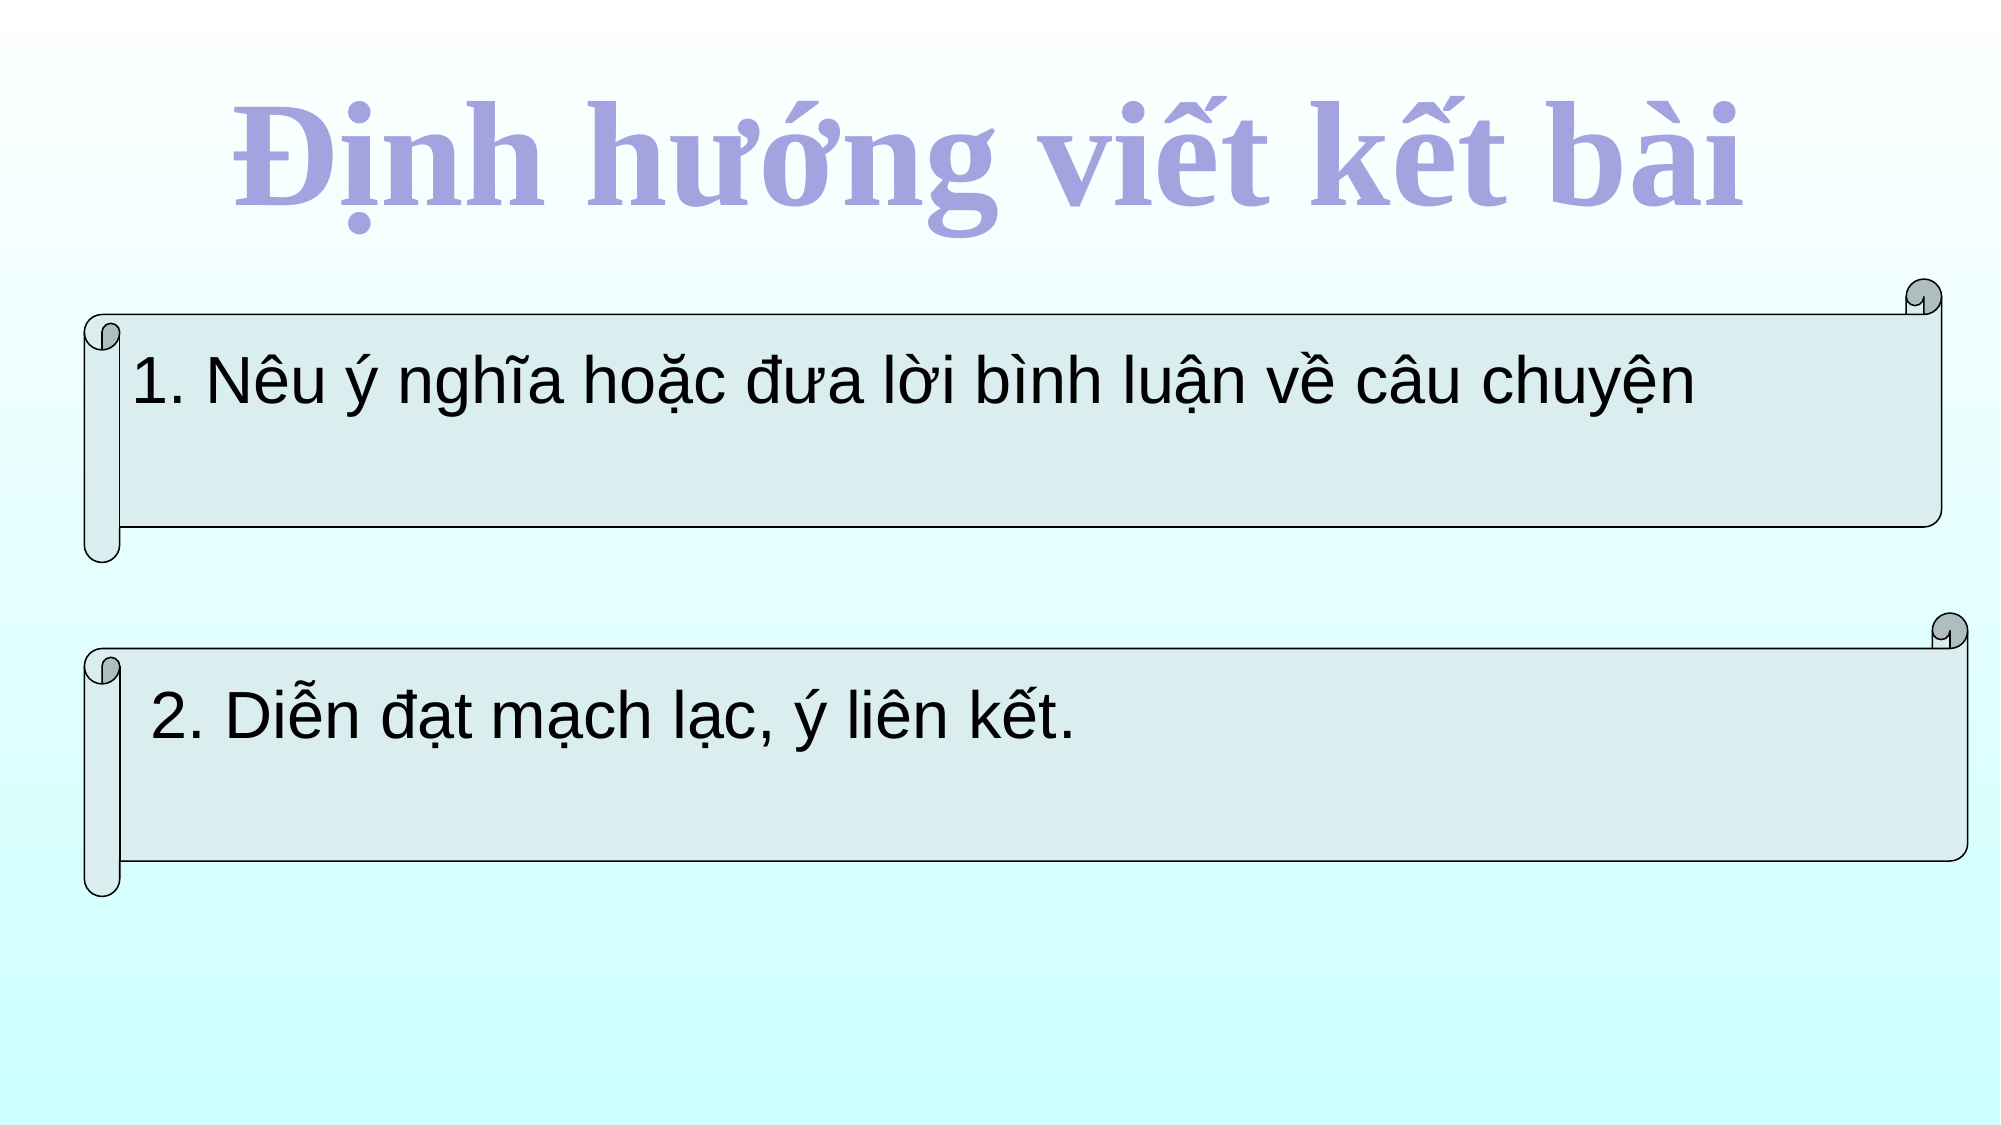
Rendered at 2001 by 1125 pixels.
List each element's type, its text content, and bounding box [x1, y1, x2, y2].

text_box 1. Nêu ý nghĩa hoặc đưa lời bình luận về câu chuyện [116, 329, 1899, 425]
text_box Định hướng viết kết bài [187, 49, 1790, 241]
text_box [84, 279, 1942, 563]
text_box 2. Diễn đạt mạch lạc, ý liên kết. [136, 664, 1968, 759]
text_box [84, 613, 1968, 897]
